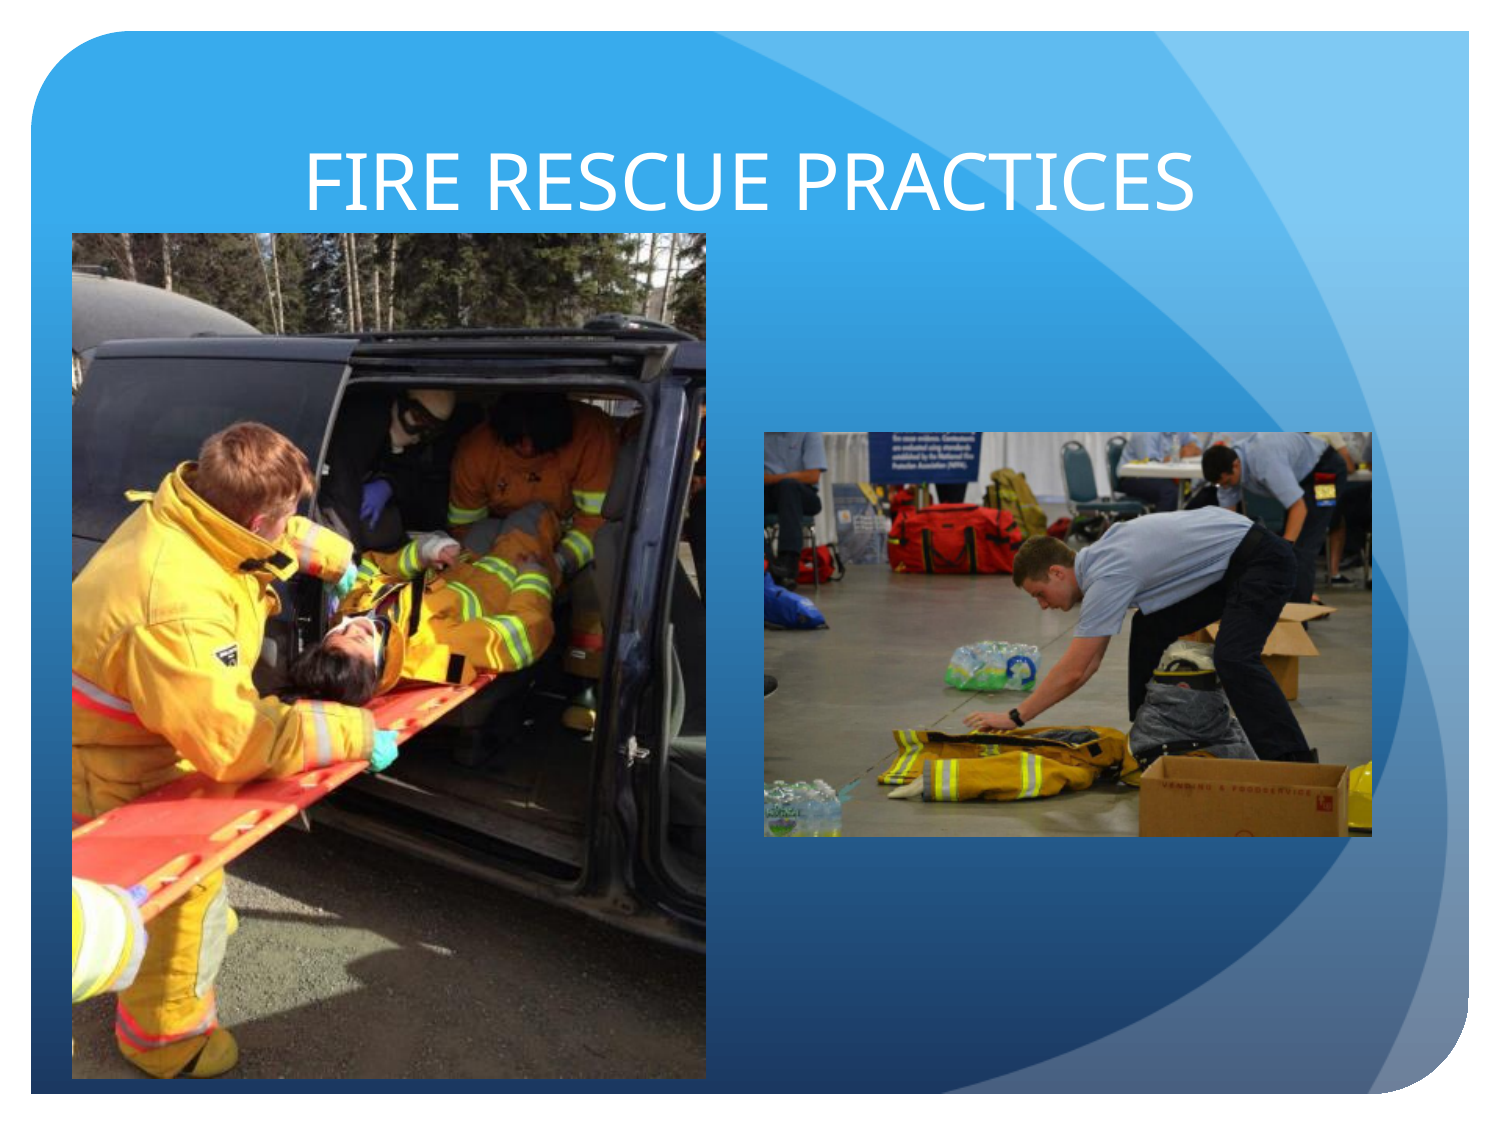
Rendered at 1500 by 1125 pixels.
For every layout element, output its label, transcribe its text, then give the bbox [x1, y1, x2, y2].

title FIRE RESCUE PRACTICES [127, 62, 1372, 234]
picture [24, 30, 1473, 1094]
